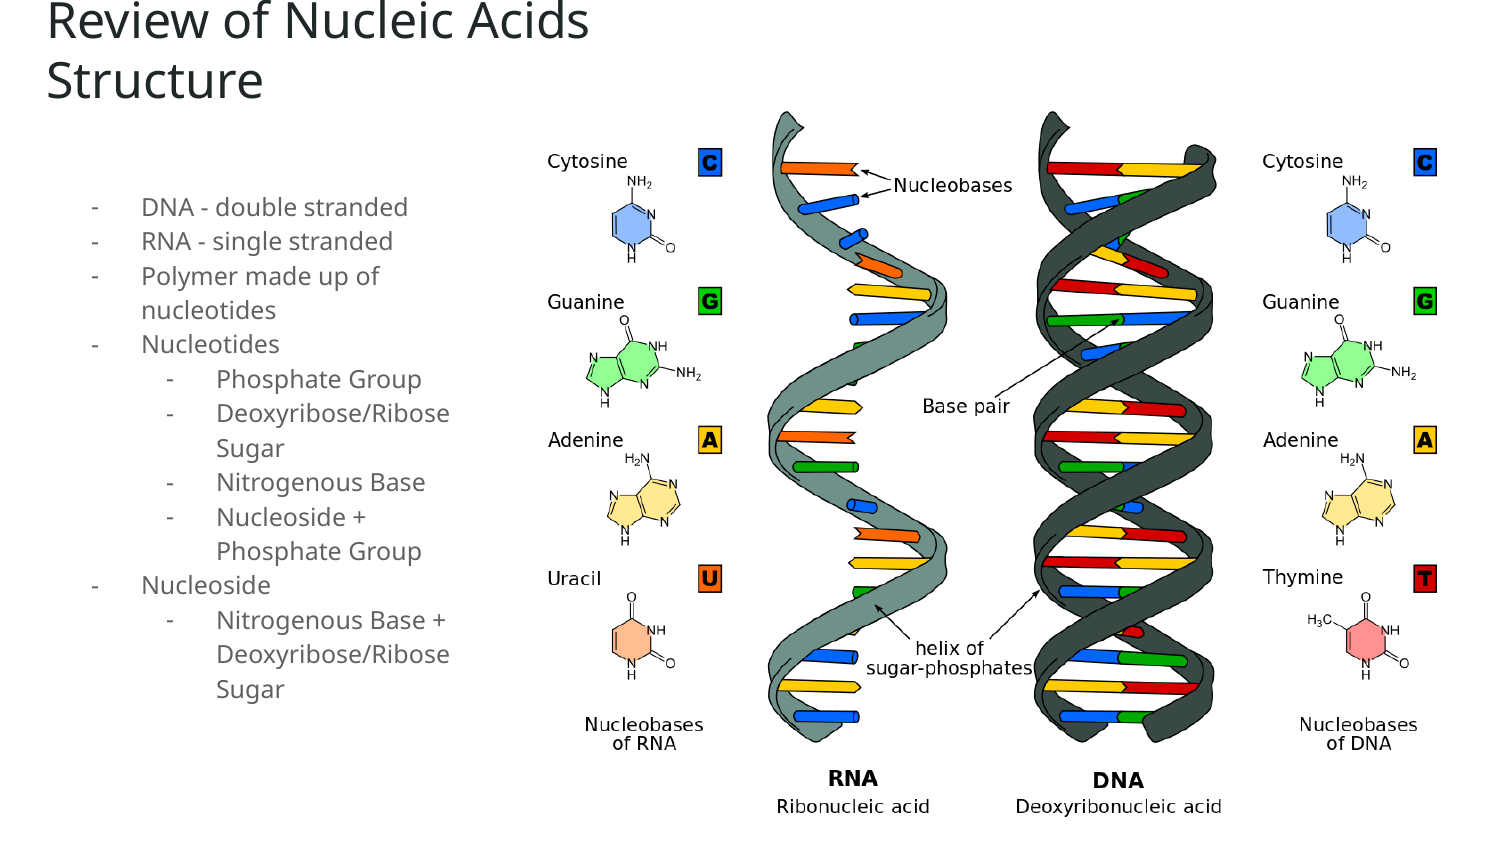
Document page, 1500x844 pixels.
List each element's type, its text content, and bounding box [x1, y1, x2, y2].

picture [536, 99, 1448, 829]
title Review of Nucleic Acids Structure [31, 27, 815, 124]
list DNA - double stranded RNA - single stranded Polymer made up of nucleotides Nucleotides Phosphate Group Deoxyribose/Ribose Sugar Nitrogenous Base Nucleoside + Phosphate Group Nucleoside Nitrogenous Base + Deoxyribose/Ribose Sugar [51, 171, 512, 694]
